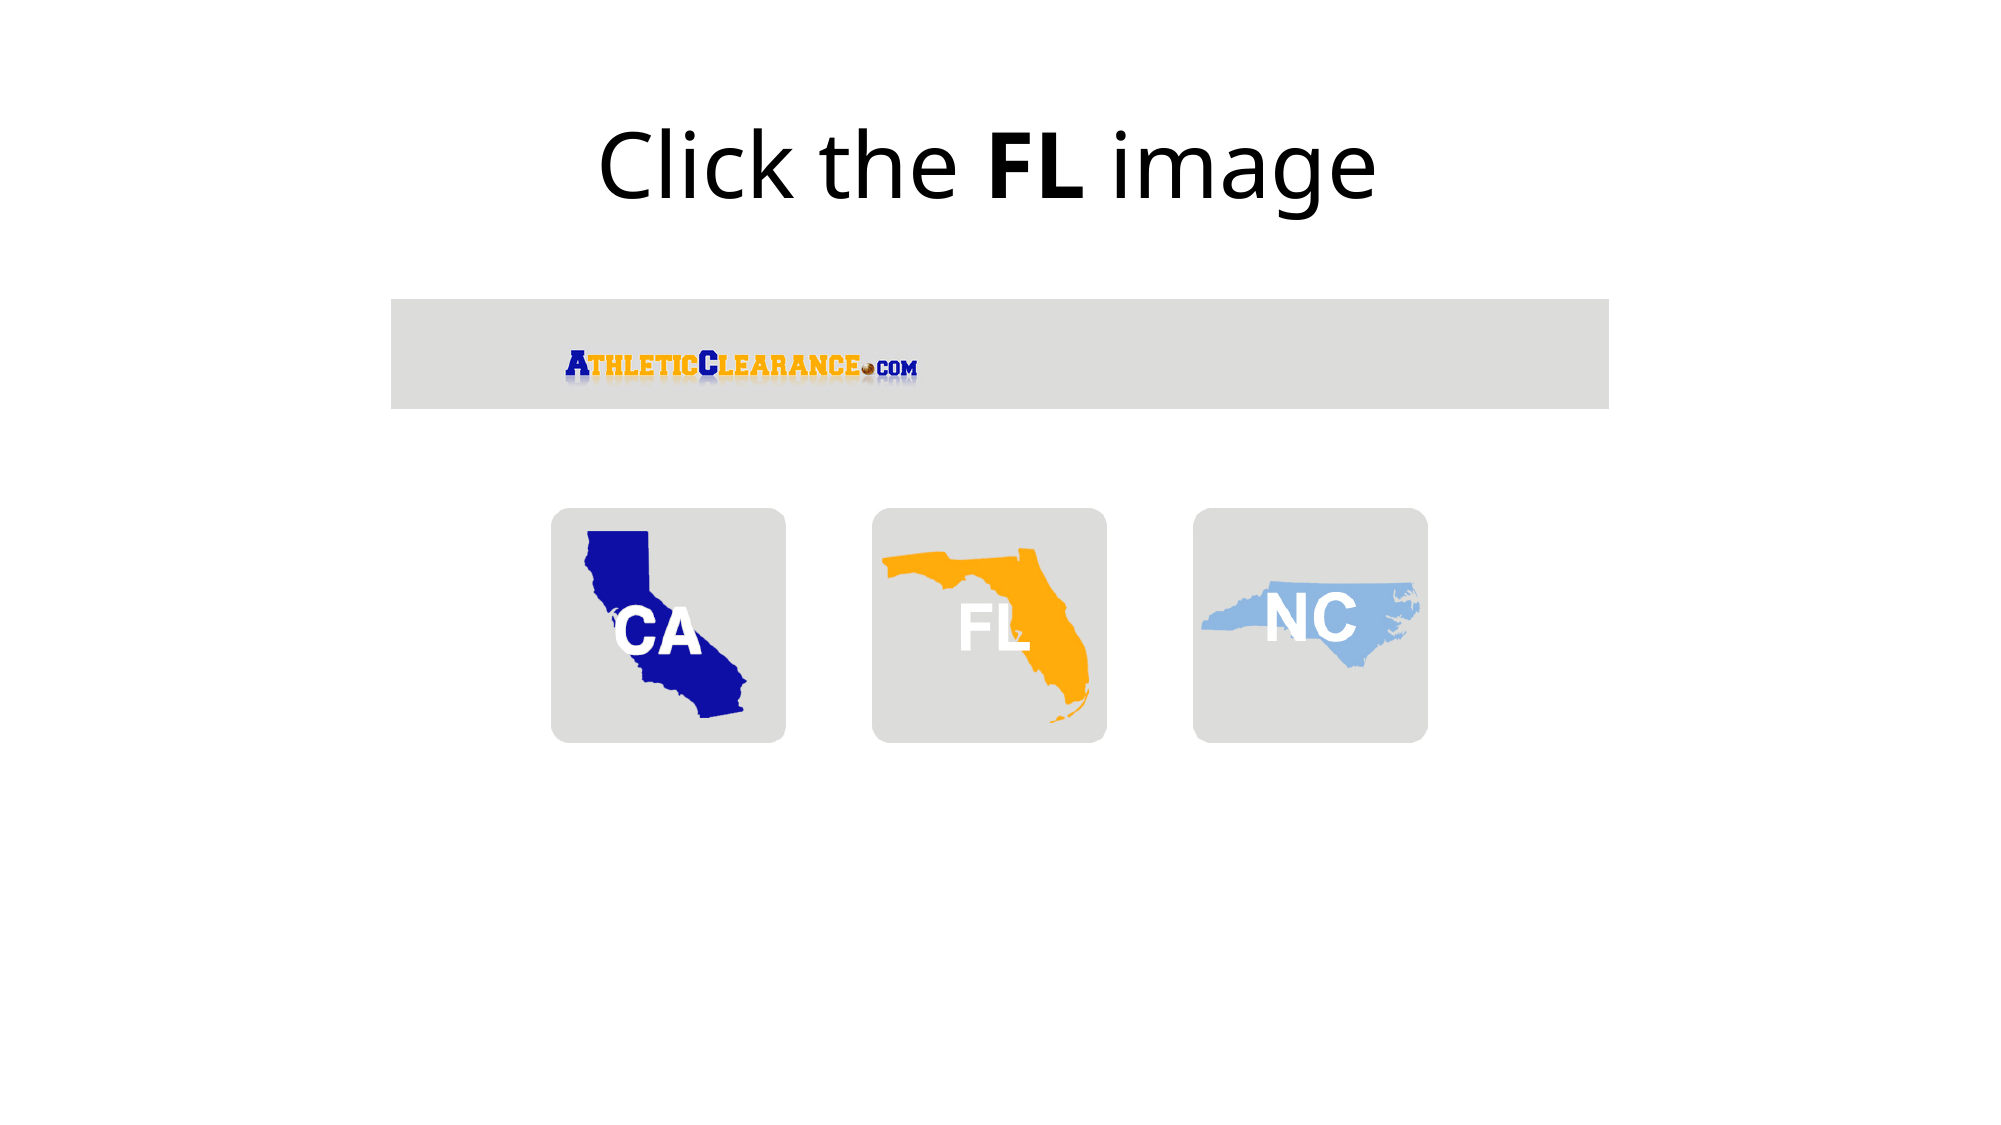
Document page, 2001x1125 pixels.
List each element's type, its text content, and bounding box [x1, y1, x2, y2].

title Click the FL image [137, 59, 1863, 278]
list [390, 298, 1609, 1012]
